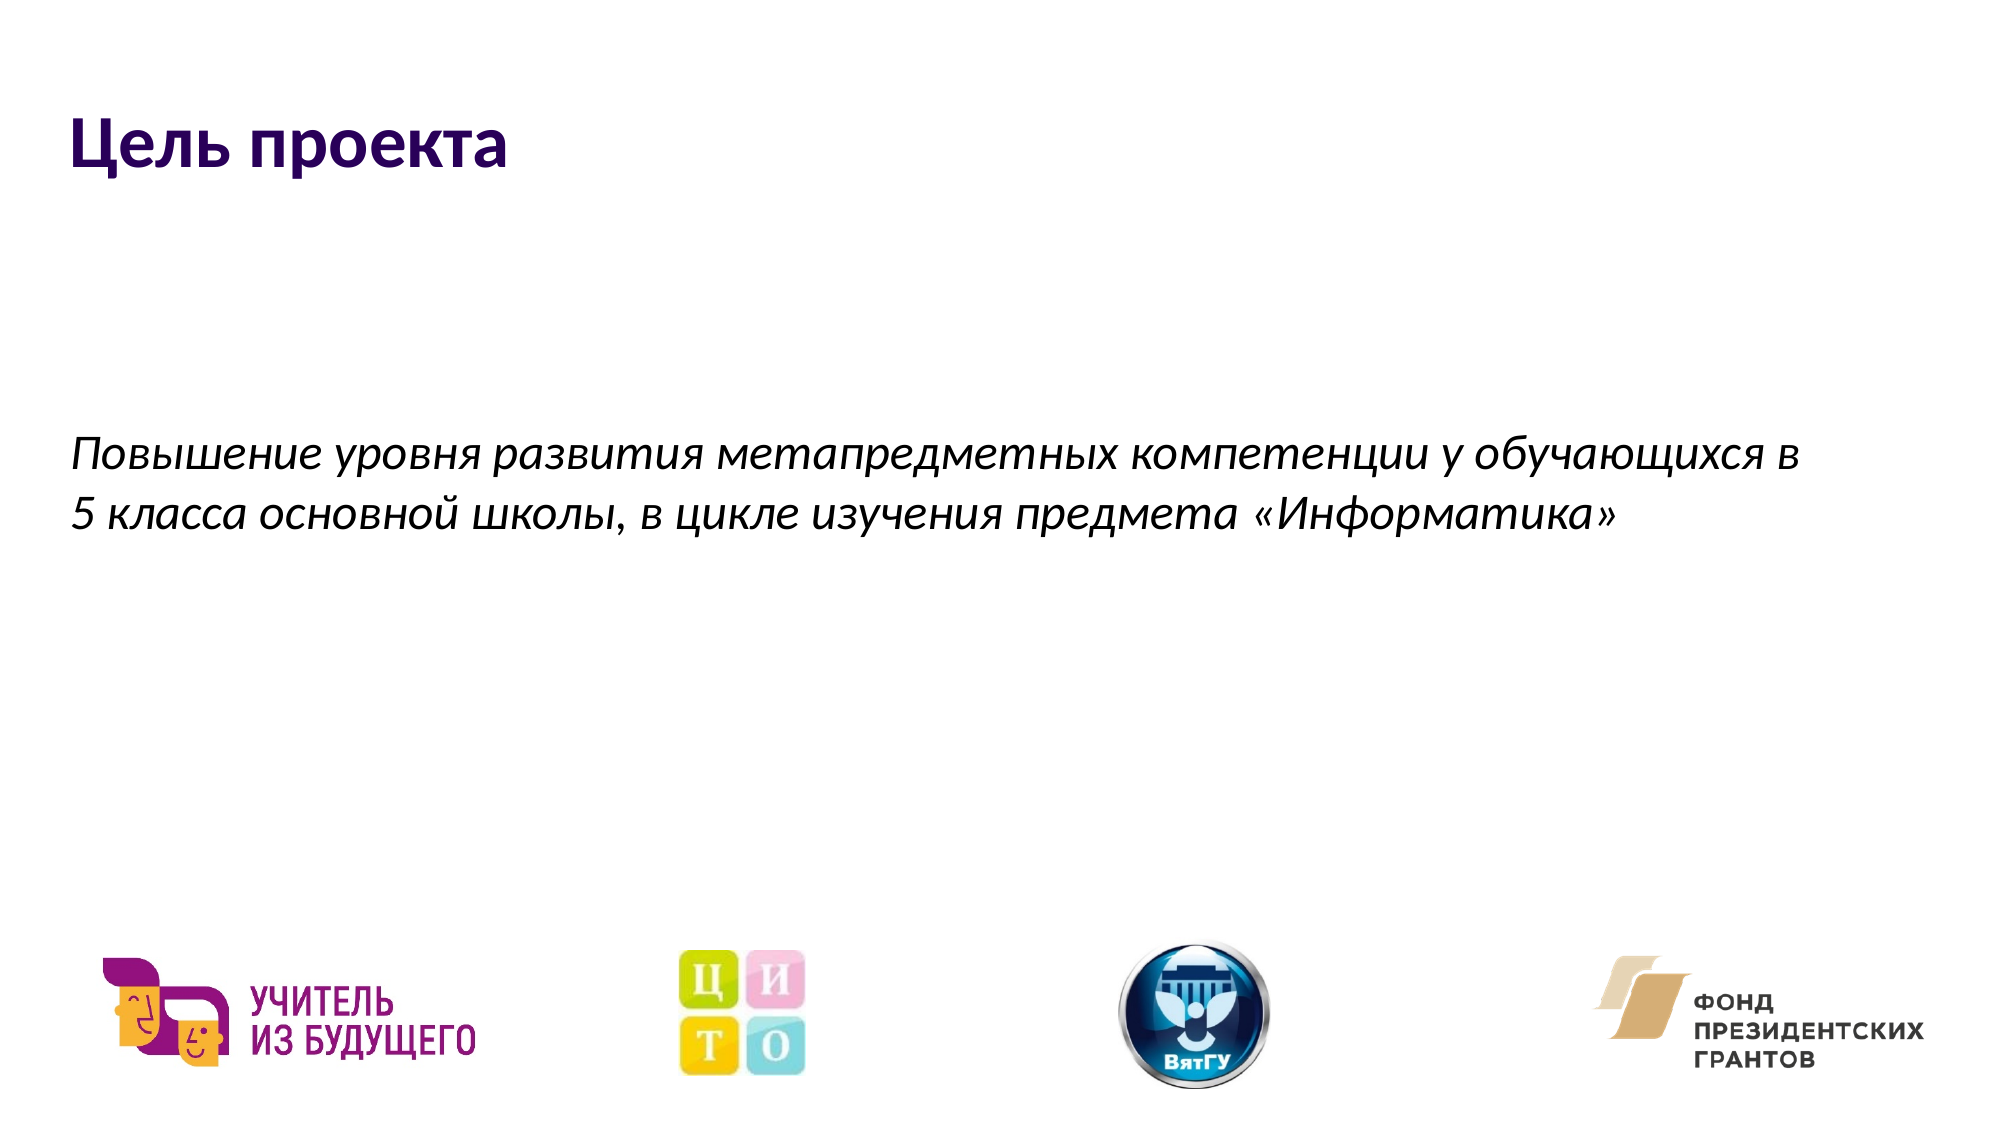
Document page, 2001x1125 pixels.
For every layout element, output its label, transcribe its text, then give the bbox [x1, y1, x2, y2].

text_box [96, 937, 1926, 1089]
text_box Цель проекта [55, 84, 1832, 280]
text_box Повышение уровня развития метапредметных компетенции у обучающихся в 5 класса основной школы, в цикле изучения предмета «Информатика» [55, 411, 1832, 547]
